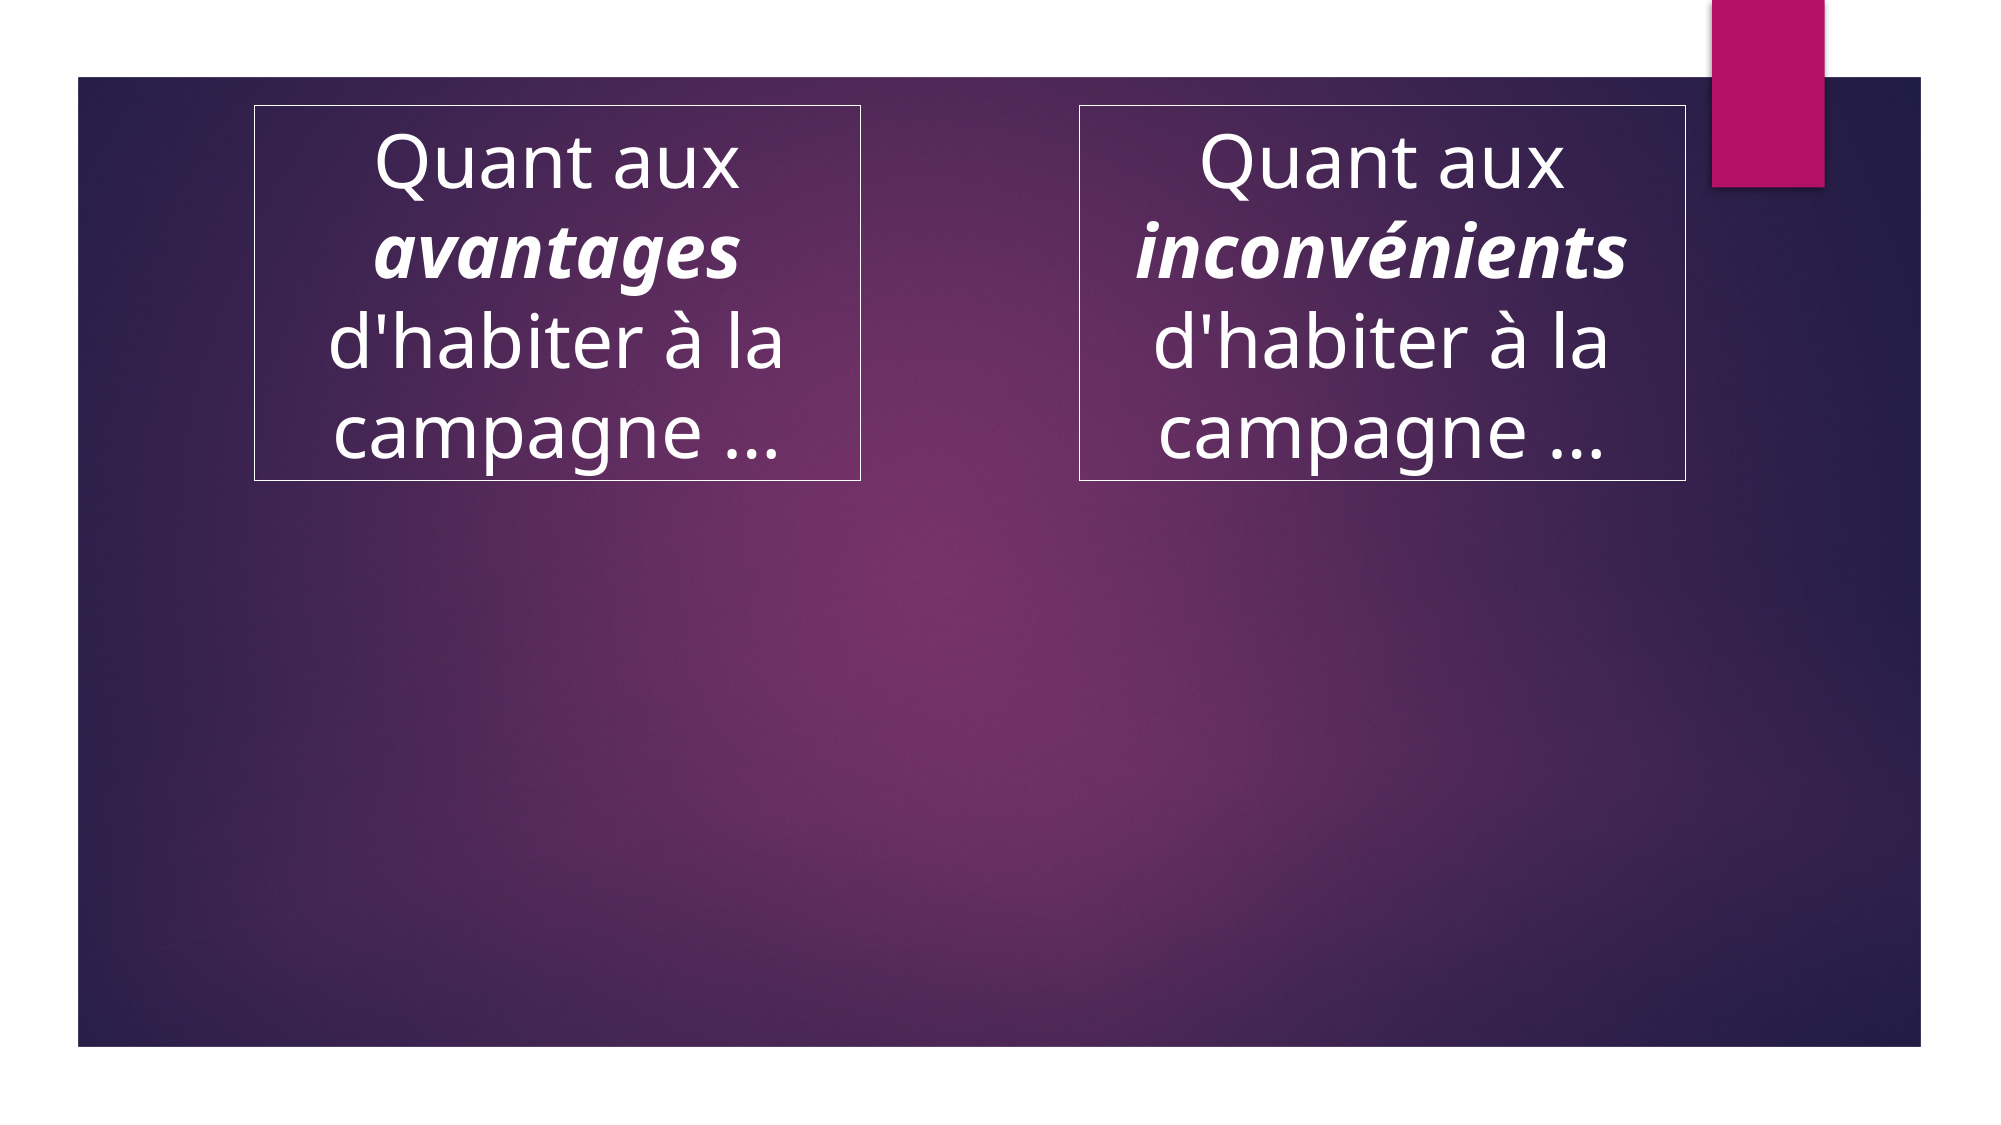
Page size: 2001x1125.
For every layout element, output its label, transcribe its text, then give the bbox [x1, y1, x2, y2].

text_box Quant aux avantages d'habiter à la campagne … [254, 105, 861, 481]
text_box Quant aux inconvénients d'habiter à la campagne … [1079, 105, 1686, 481]
